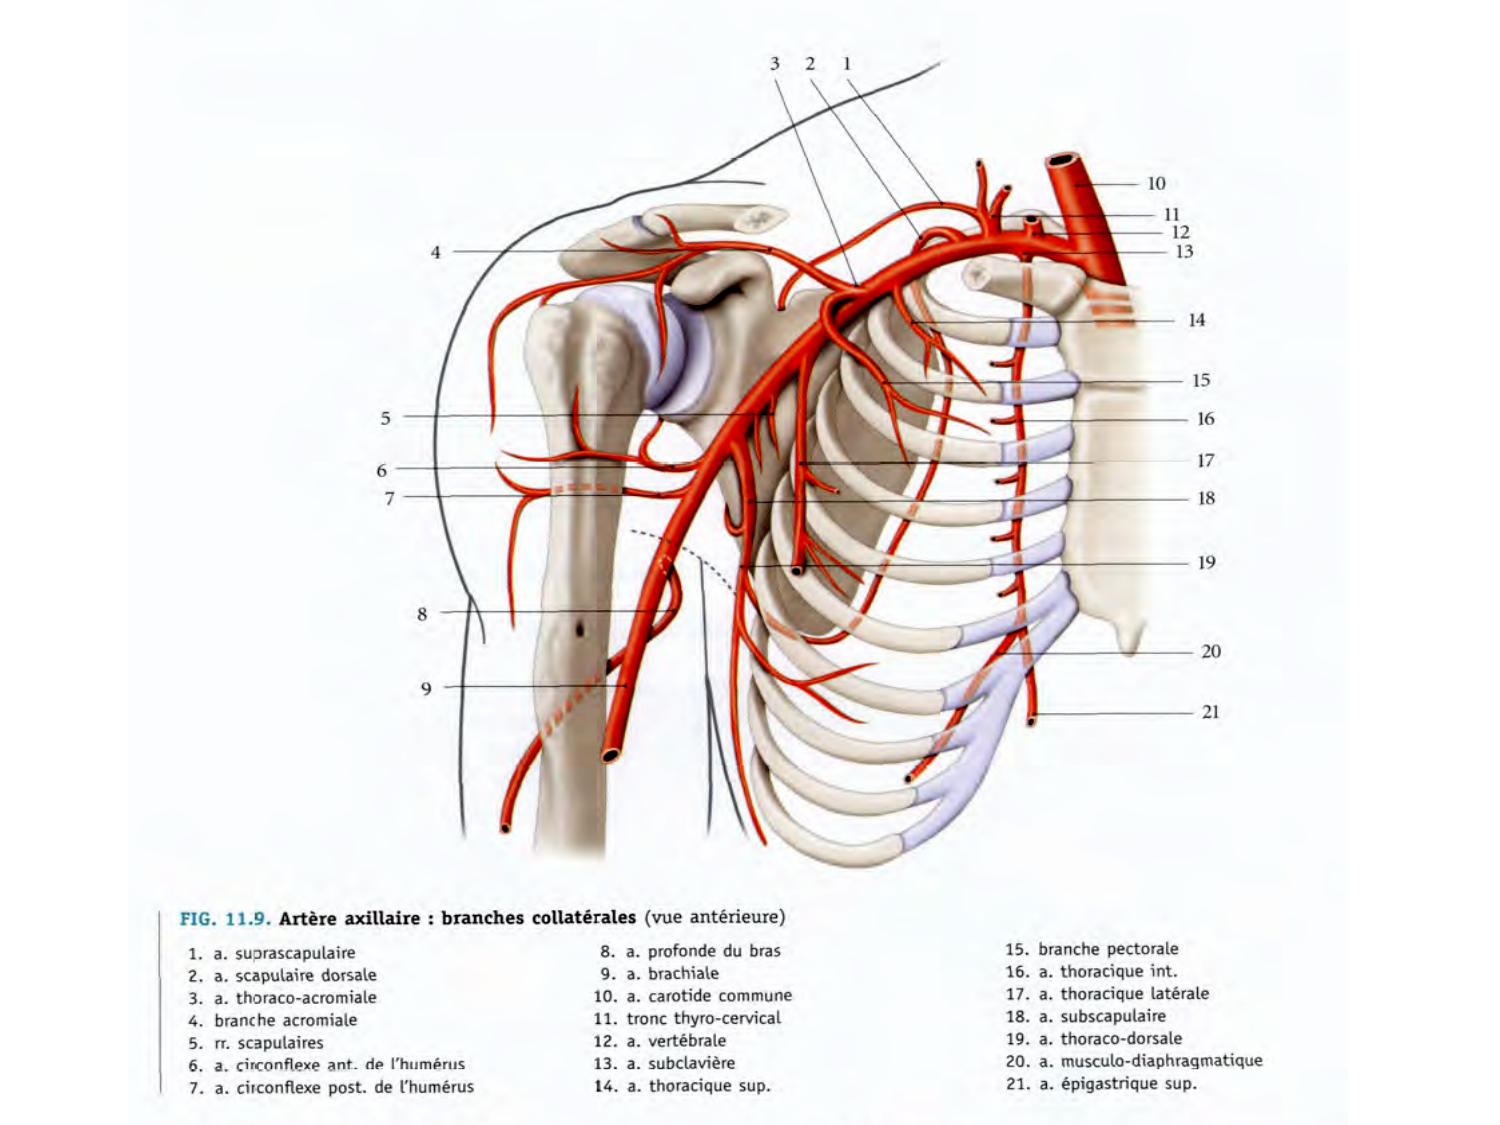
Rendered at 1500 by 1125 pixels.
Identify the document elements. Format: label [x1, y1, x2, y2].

list [128, 0, 1348, 1125]
